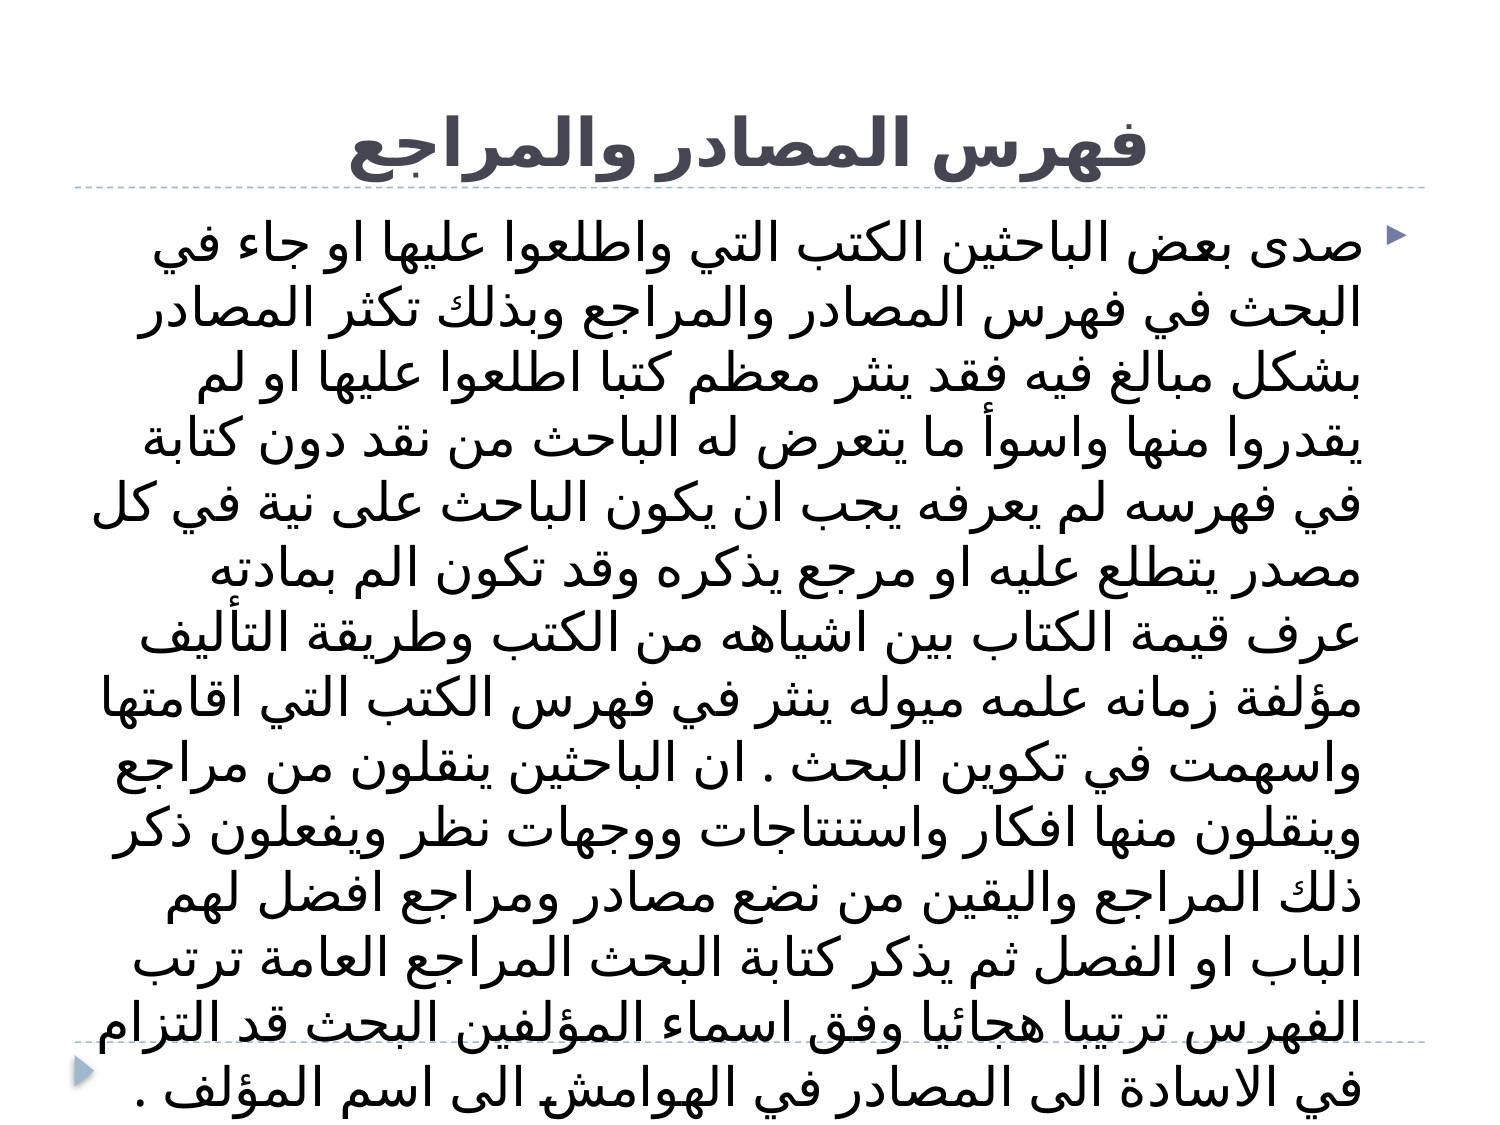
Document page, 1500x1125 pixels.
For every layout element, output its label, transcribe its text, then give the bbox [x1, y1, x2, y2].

title فهرس المصادر والمراجع [75, 24, 1425, 188]
list صدى بعض الباحثين الكتب التي واطلعوا عليها او جاء في البحث في فهرس المصادر والمراجع وبذلك تكثر المصادر بشكل مبالغ فيه فقد ينثر معظم كتبا اطلعوا عليها او لم يقدروا منها واسوأ ما يتعرض له الباحث من نقد دون كتابة في فهرسه لم يعرفه يجب ان يكون الباحث على نية في كل مصدر يتطلع عليه او مرجع يذكره وقد تكون الم بمادته عرف قيمة الكتاب بين اشياهه من الكتب وطريقة التأليف مؤلفة زمانه علمه ميوله ينثر في فهرس الكتب التي اقامتها واسهمت في تكوين البحث . ان الباحثين ينقلون من مراجع وينقلون منها افكار واستنتاجات ووجهات نظر ويفعلون ذكر ذلك المراجع واليقين من نضع مصادر ومراجع افضل لهم الباب او الفصل ثم يذكر كتابة البحث المراجع العامة ترتب الفهرس ترتيبا هجائيا وفق اسماء المؤلفين البحث قد التزام في الاسادة الى المصادر في الهوامش الى اسم المؤلف . [75, 200, 1425, 1010]
